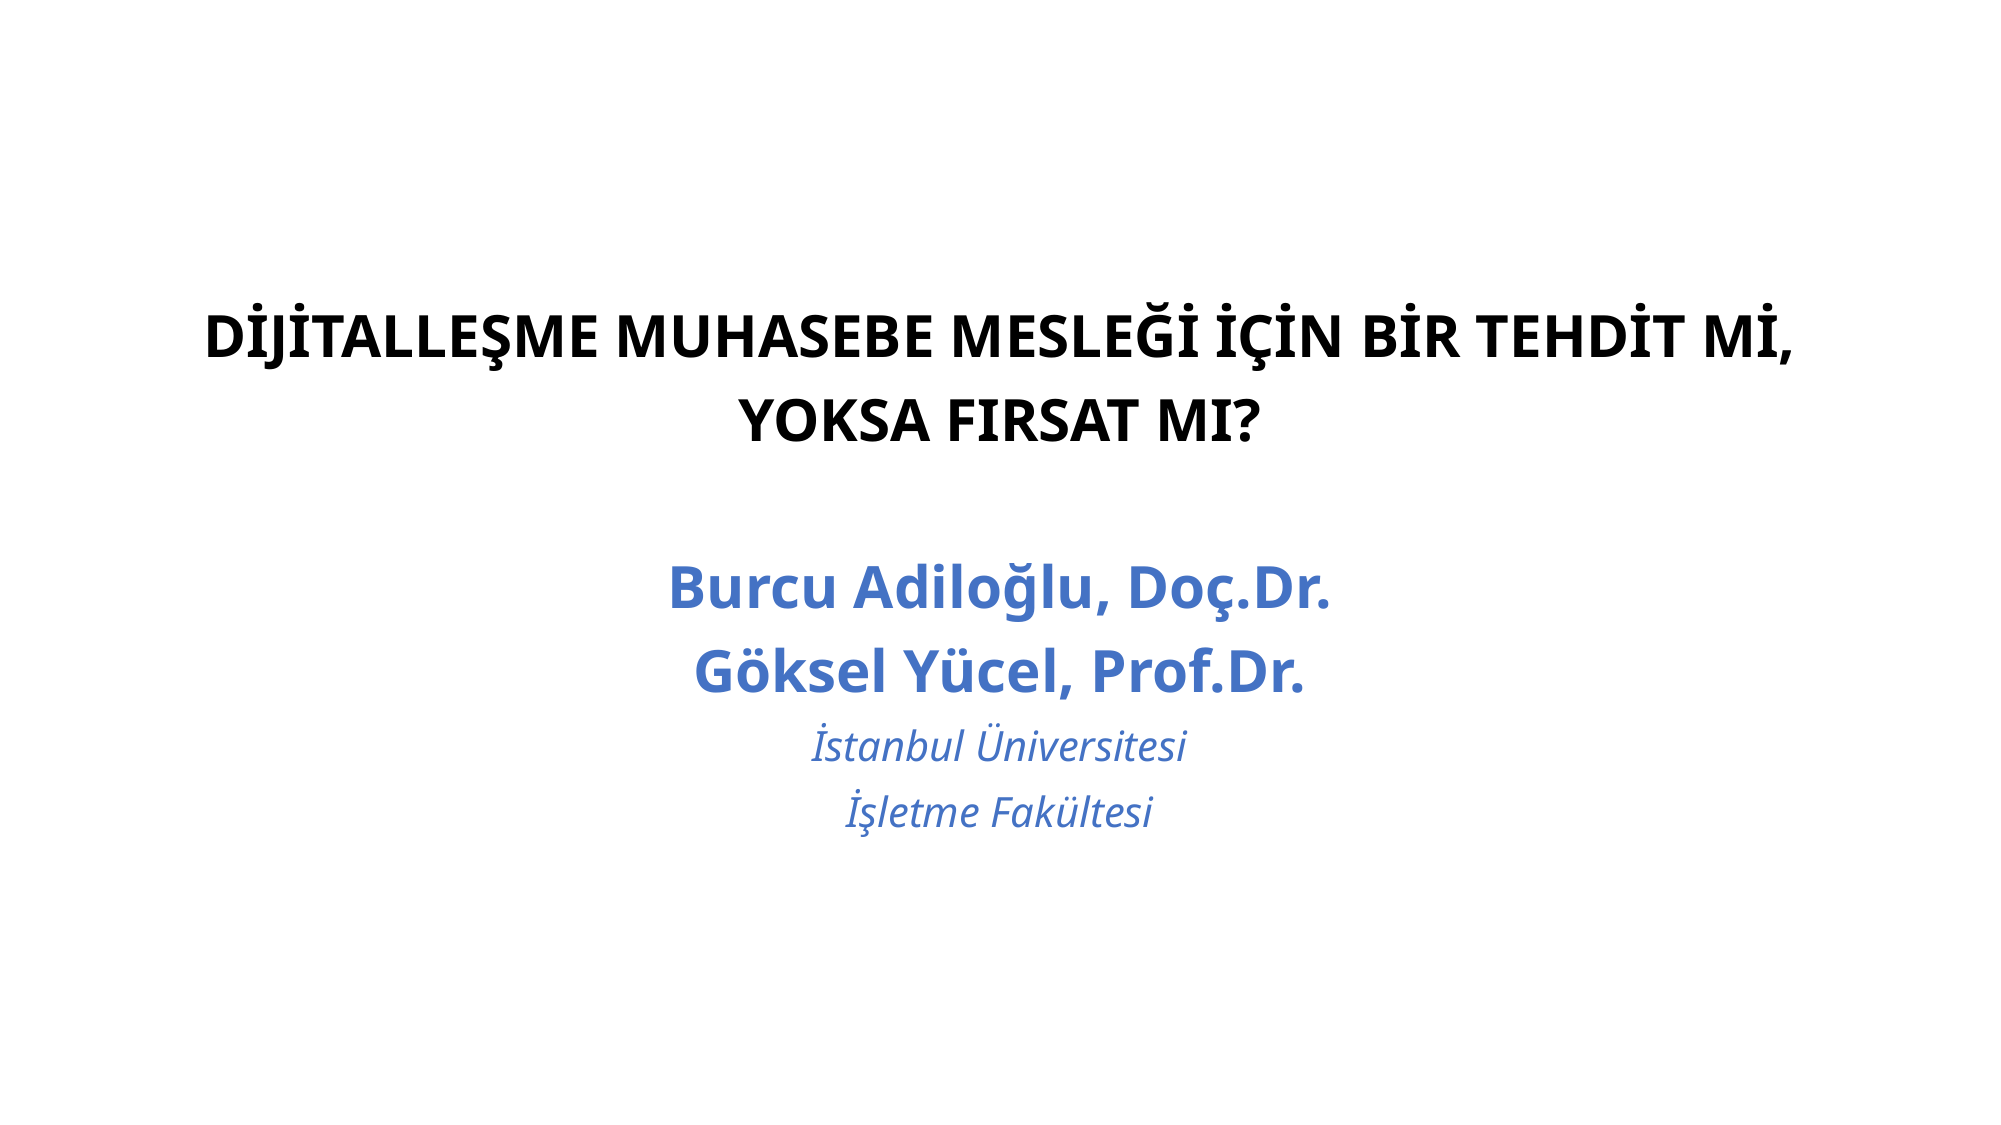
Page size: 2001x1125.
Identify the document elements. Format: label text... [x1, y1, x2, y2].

list DİJİTALLEŞME MUHASEBE MESLEĞİ İÇİN BİR TEHDİT Mİ, YOKSA FIRSAT MI? Burcu Adiloğlu, Doç.Dr. Göksel Yücel, Prof.Dr. İstanbul Üniversitesi İşletme Fakültesi [137, 299, 1863, 1014]
